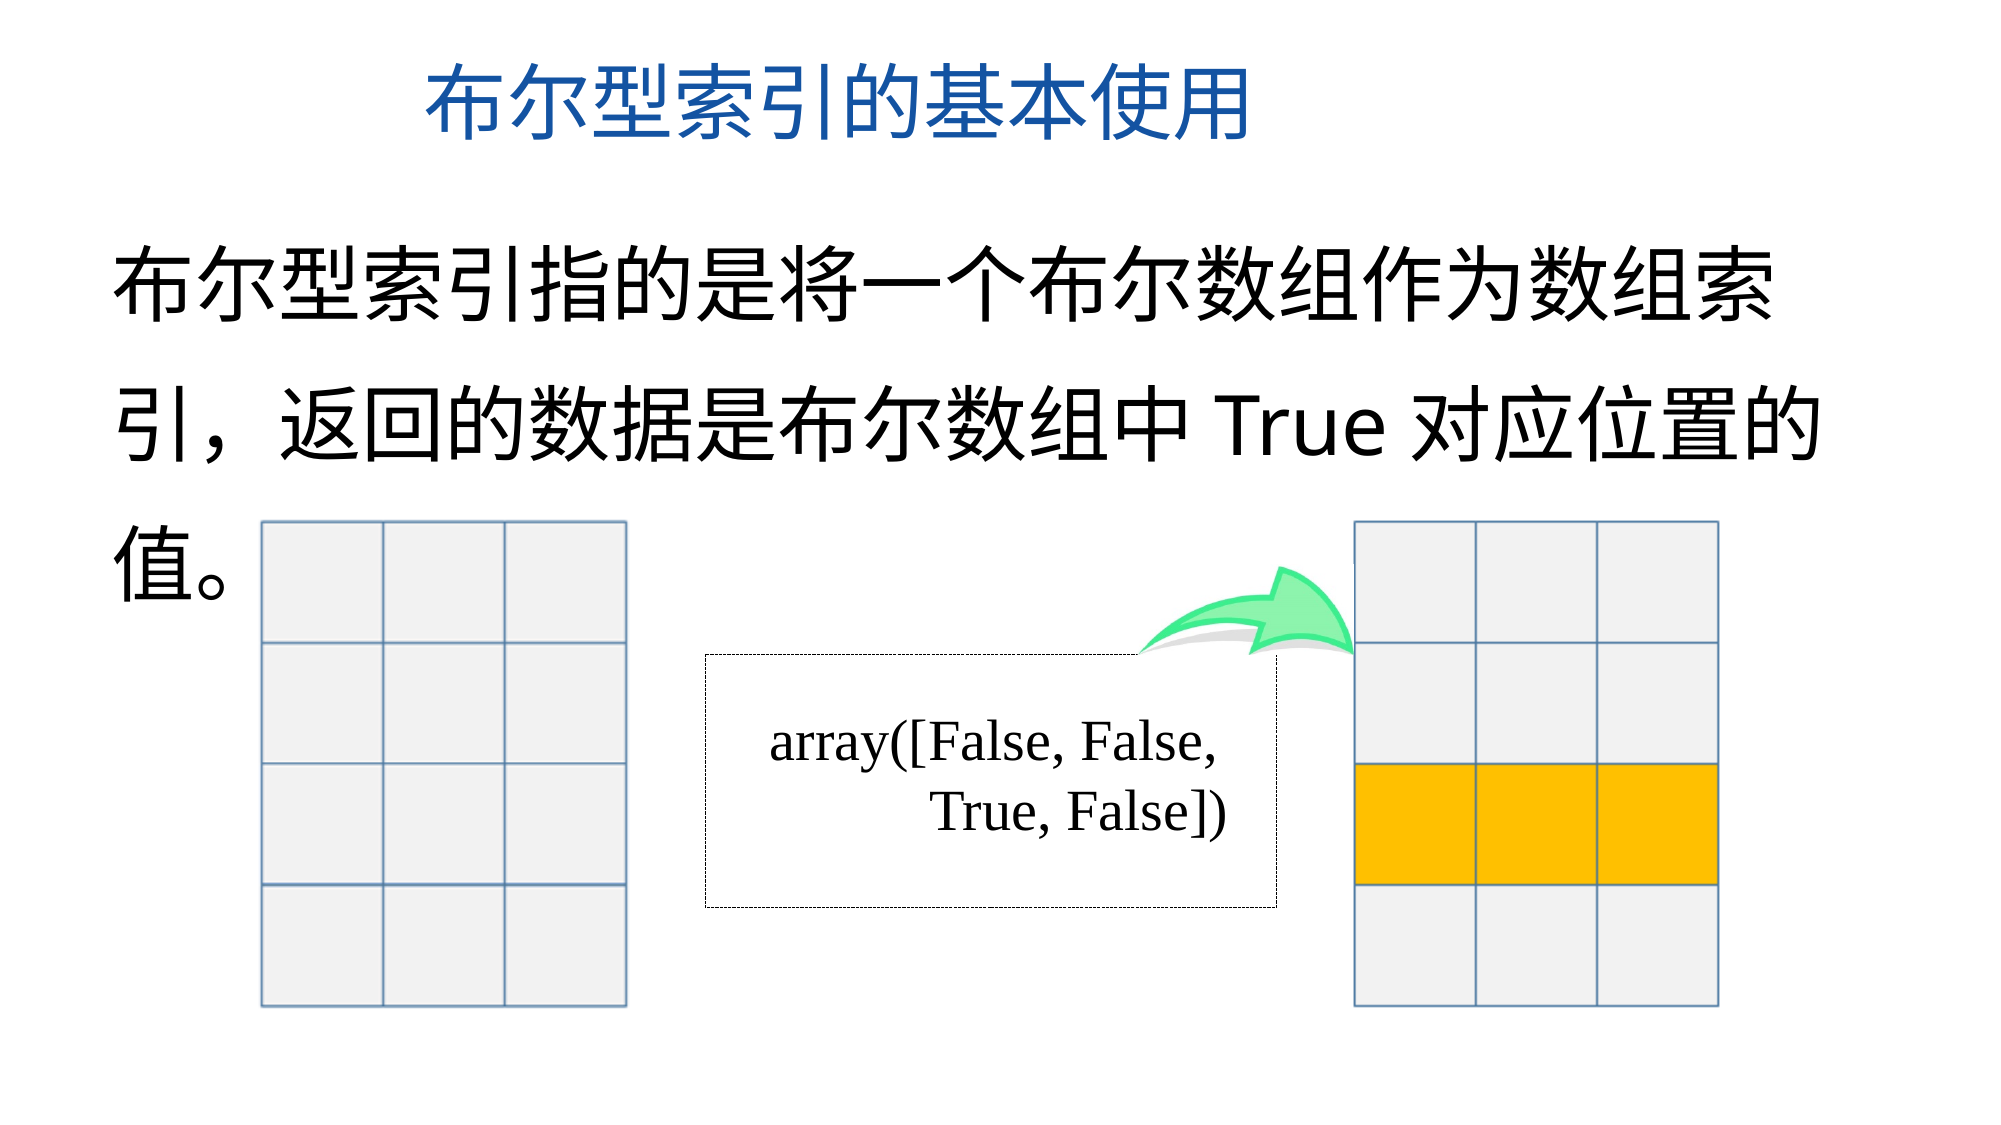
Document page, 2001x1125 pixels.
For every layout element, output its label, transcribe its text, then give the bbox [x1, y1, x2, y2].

picture [240, 502, 645, 1015]
text_box 布尔型索引指的是将一个布尔数组作为数组索引，返回的数据是布尔数组中True对应位置的值。 [97, 184, 1903, 620]
text_box [705, 654, 1277, 908]
text_box 布尔型索引的基本使用 [409, 43, 1292, 158]
picture [1137, 502, 1737, 1015]
